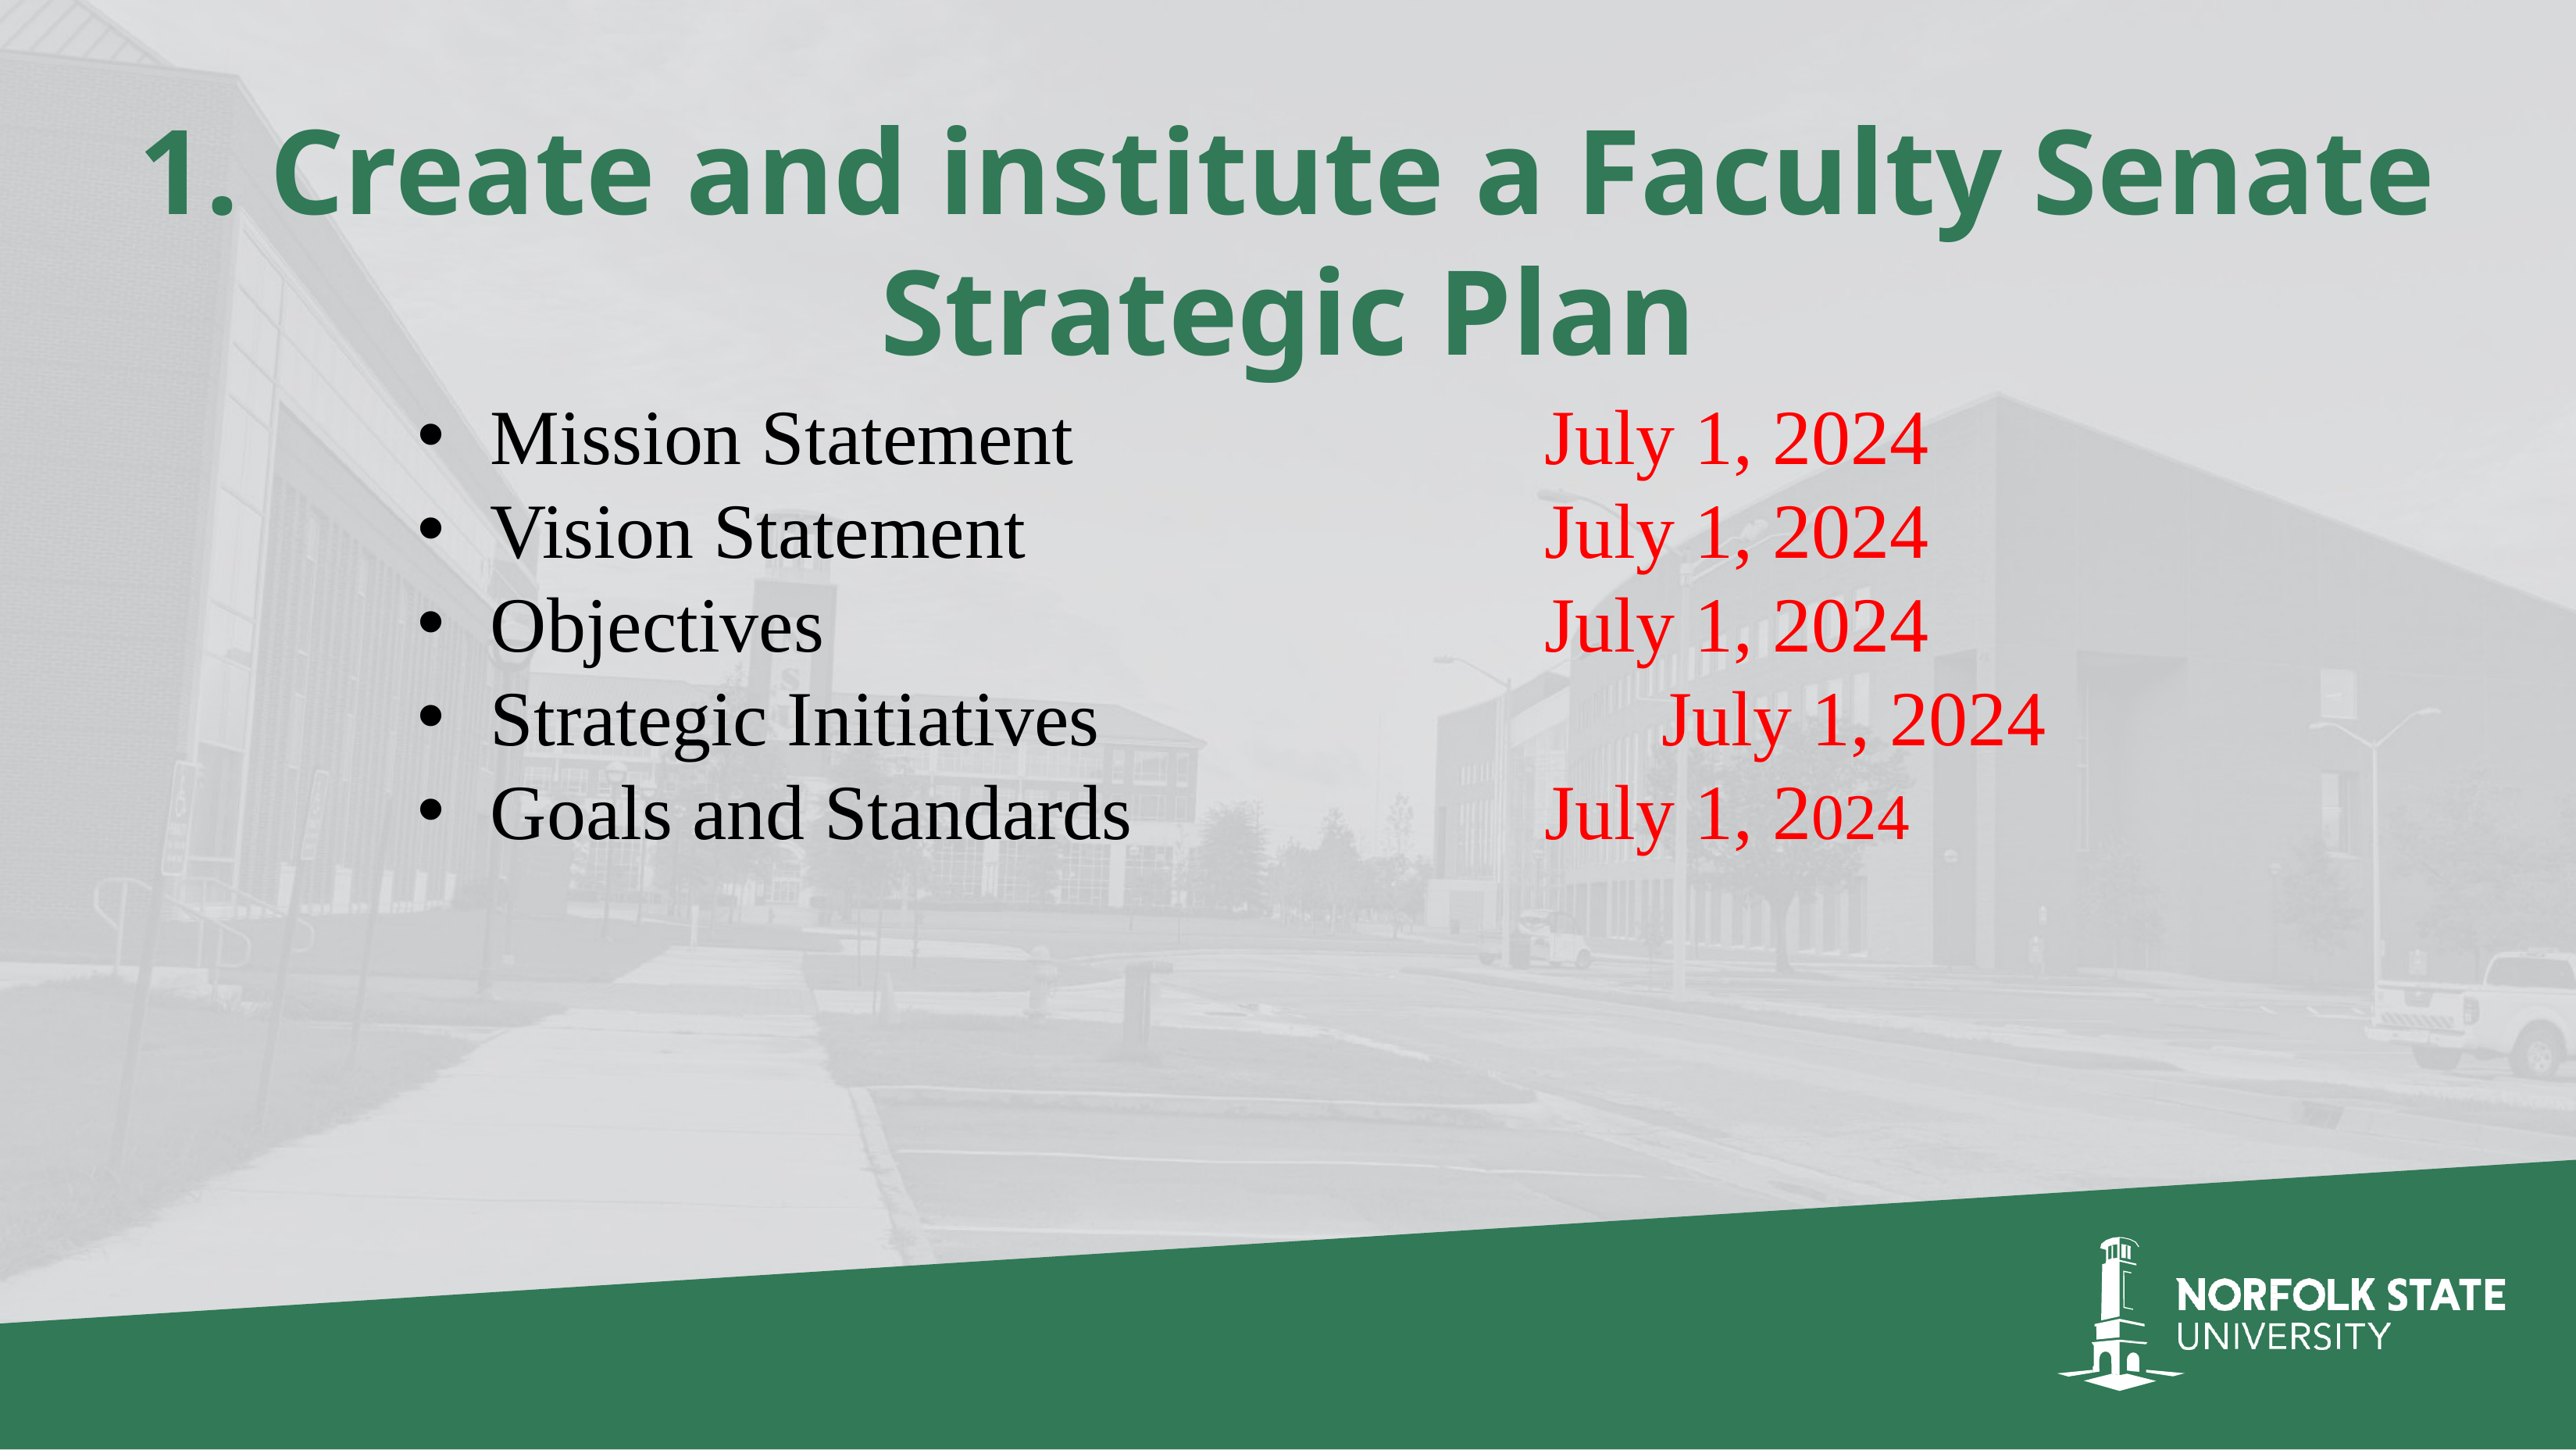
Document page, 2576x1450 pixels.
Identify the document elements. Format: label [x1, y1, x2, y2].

text_box [0, 1159, 2576, 1450]
picture [0, 0, 2576, 1159]
